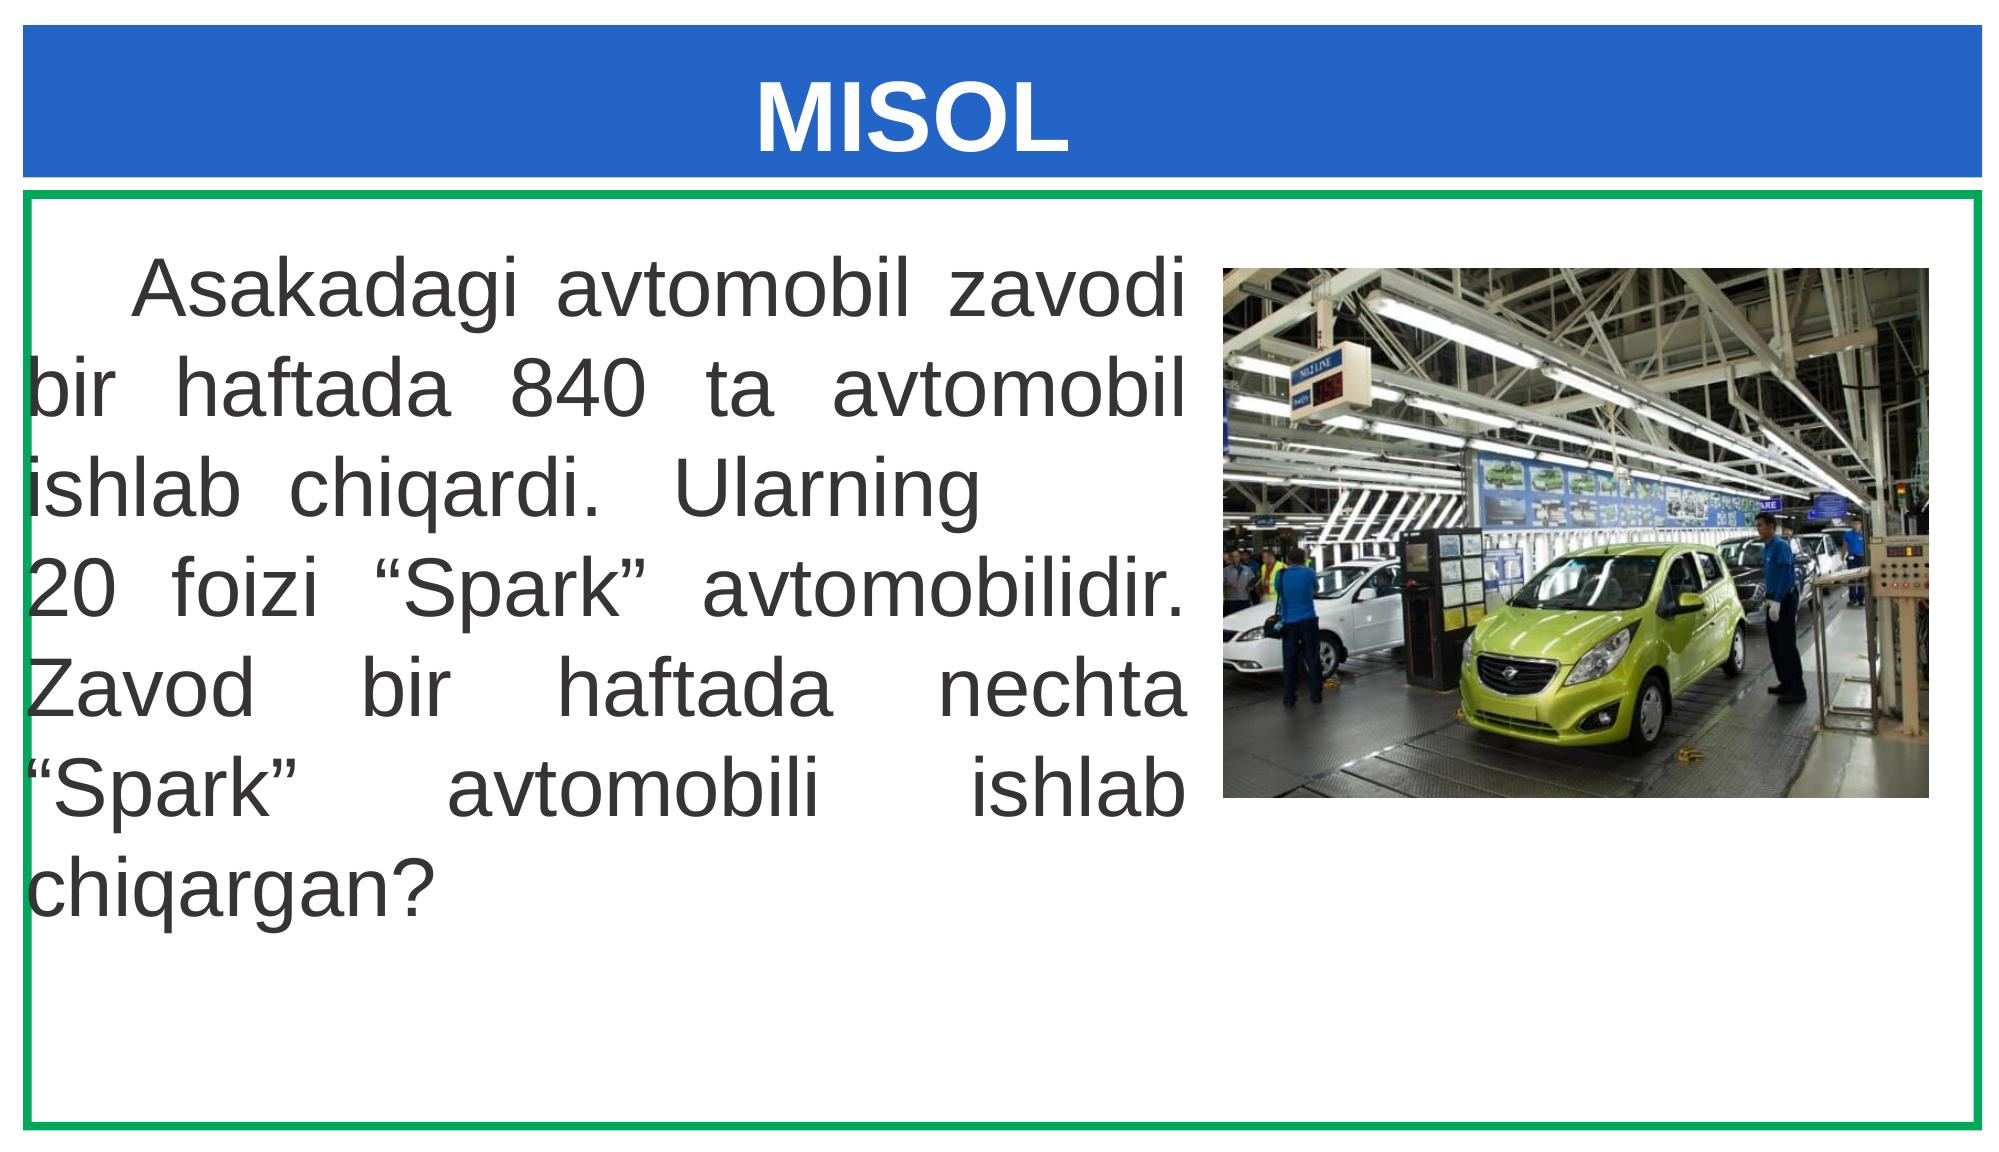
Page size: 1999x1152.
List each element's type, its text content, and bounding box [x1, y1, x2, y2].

picture [1223, 268, 1929, 798]
list Asakadagi avtomobil zavodi bir haftada 840 ta avtomobil ishlab chiqardi. Ularning 20 foizi “Spark” avtomobilidir. Zavod bir haftada nechta “Spark” avtomobili ishlab chiqargan? [25, 233, 1189, 1108]
text_box MISOL [739, 44, 1087, 179]
